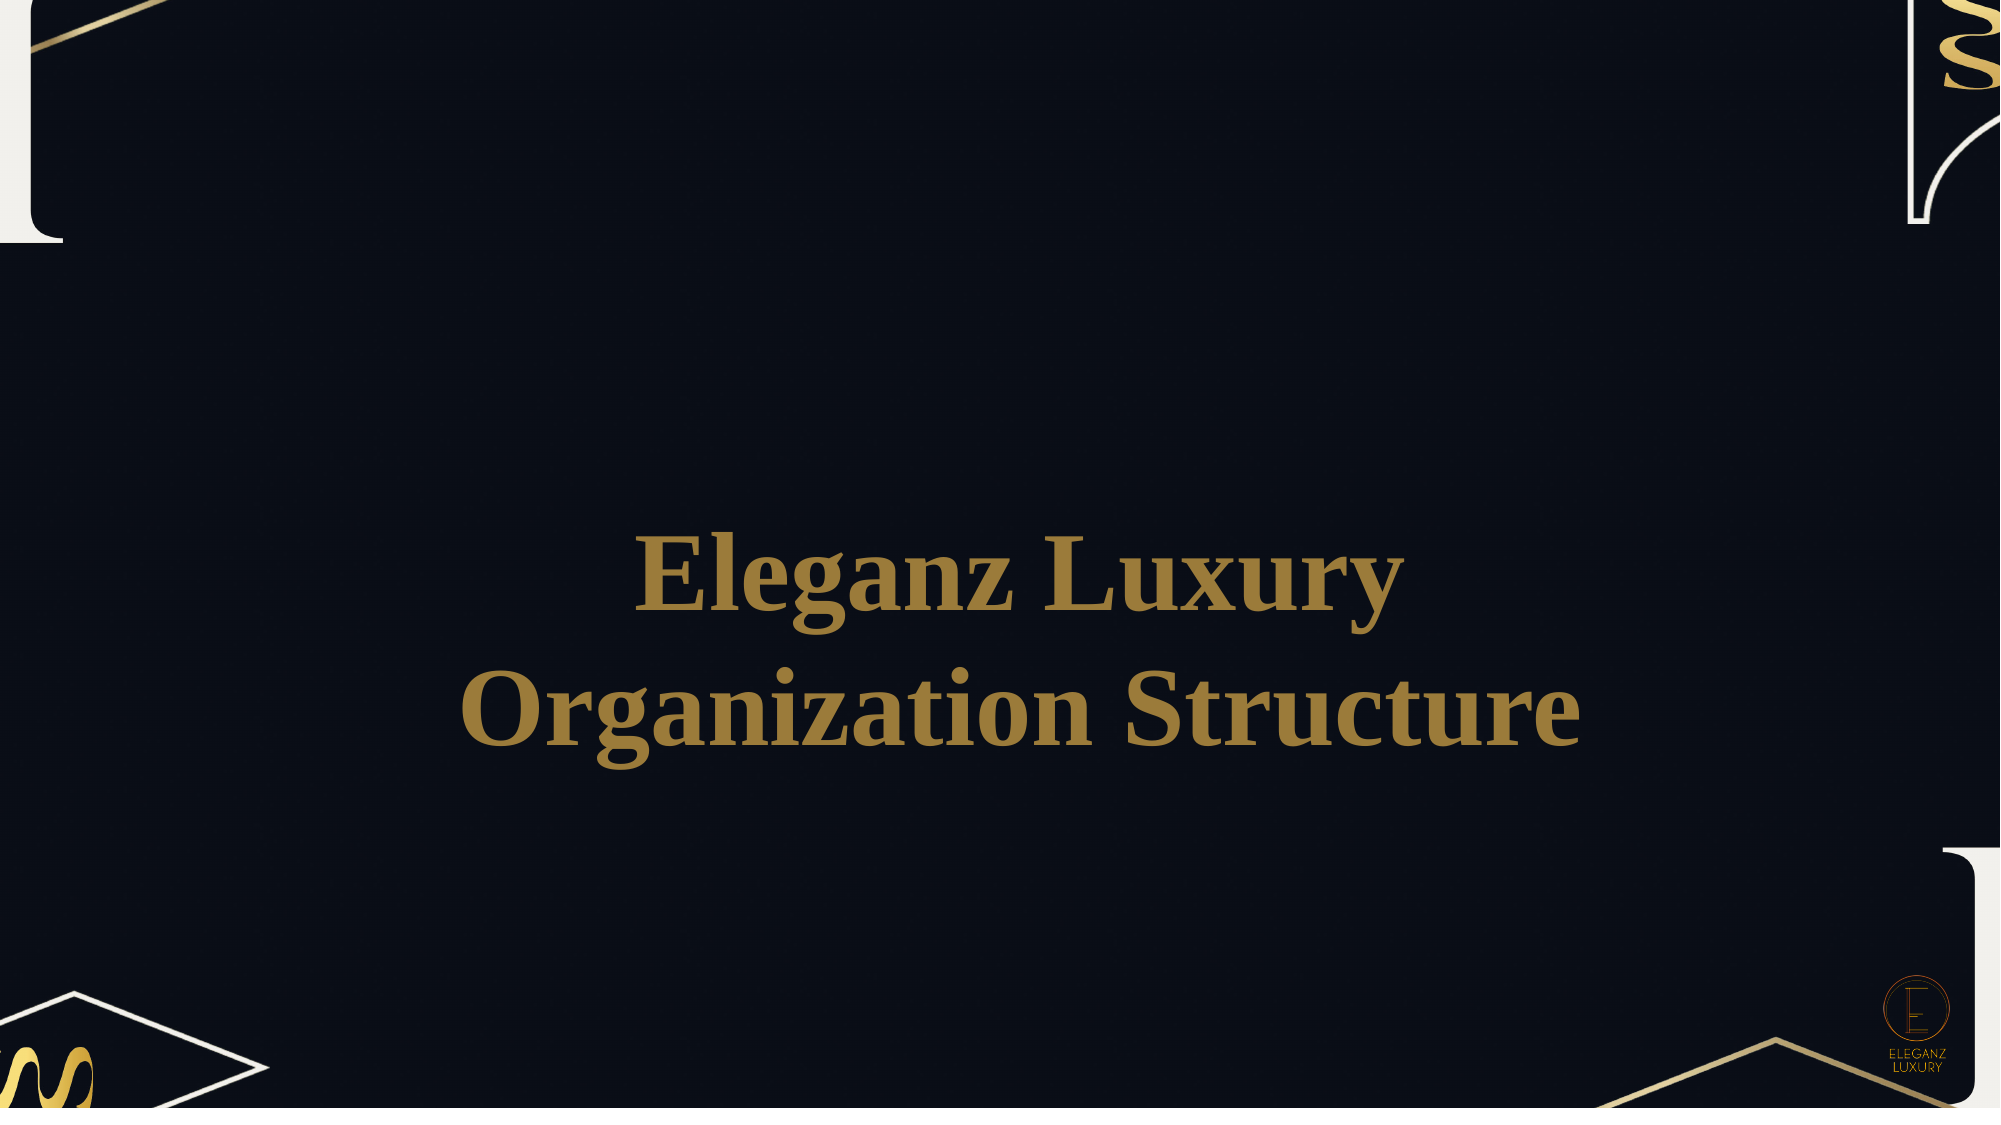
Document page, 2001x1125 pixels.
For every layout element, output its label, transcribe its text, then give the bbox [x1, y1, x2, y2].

picture [0, 0, 2000, 1108]
text_box Eleganz Luxury Organization Structure [340, 490, 1700, 776]
